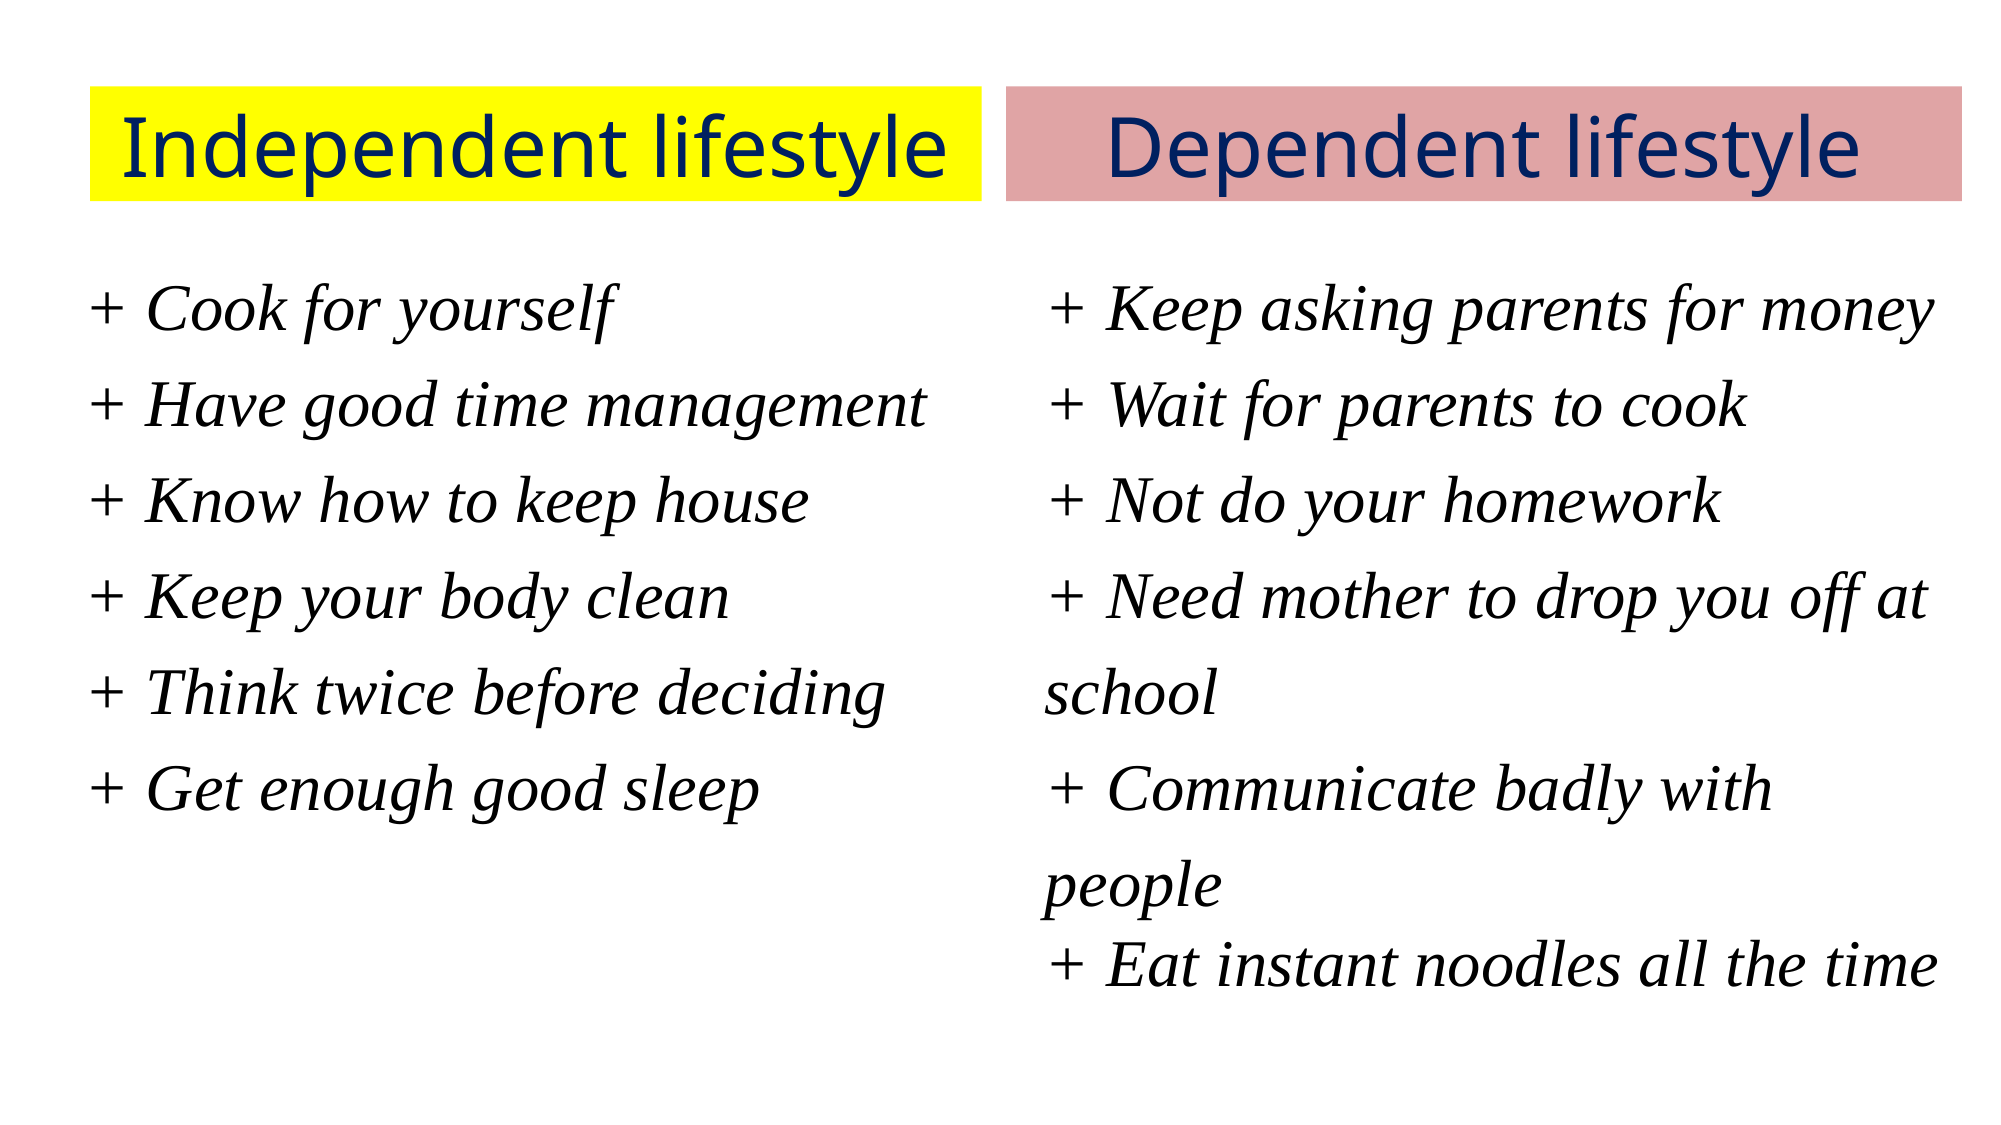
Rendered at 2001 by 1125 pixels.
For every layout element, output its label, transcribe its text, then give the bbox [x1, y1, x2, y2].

text_box Independent lifestyle [90, 86, 982, 202]
text_box + Keep asking parents for money + Wait for parents to cook + Not do your homework + Need mother to drop you off at school + Communicate badly with people + Eat instant noodles all the time [1030, 240, 1962, 1007]
text_box Dependent lifestyle [1006, 86, 1962, 202]
text_box + Cook for yourself + Have good time management + Know how to keep house + Keep your body clean + Think twice before deciding + Get enough good sleep [69, 240, 962, 831]
